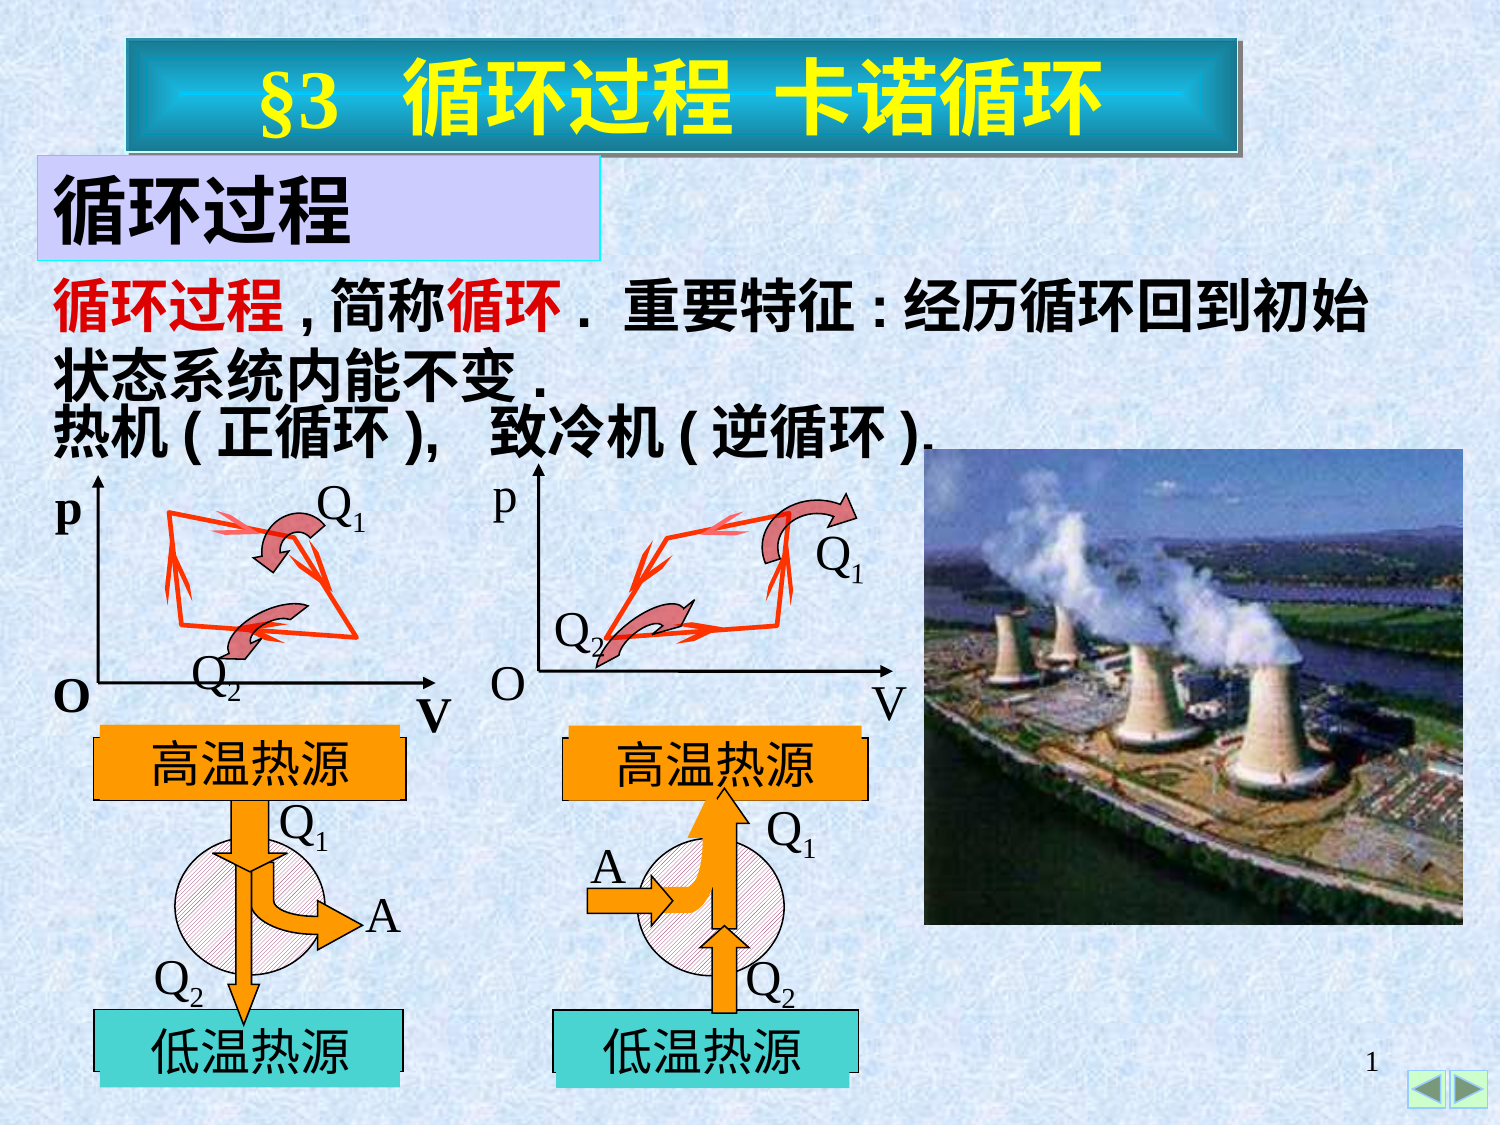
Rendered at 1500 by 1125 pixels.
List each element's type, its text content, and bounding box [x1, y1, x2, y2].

text_box [252, 865, 350, 950]
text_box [262, 462, 384, 587]
slide_number 1 [1081, 1034, 1395, 1110]
text_box [174, 839, 235, 974]
text_box [252, 911, 317, 975]
text_box Q1 [263, 810, 345, 865]
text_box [37, 466, 468, 751]
text_box [730, 842, 785, 938]
text_box [587, 875, 673, 926]
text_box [552, 1009, 859, 1089]
text_box [637, 892, 719, 976]
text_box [162, 512, 357, 640]
text_box 0 [468, 457, 474, 473]
text_box 循环过程,简称循环. 重要特征:经历循环回到初始状态系统内能不变. [37, 261, 1438, 417]
text_box [641, 838, 702, 888]
text_box [228, 865, 260, 1007]
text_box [93, 724, 407, 801]
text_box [174, 609, 321, 708]
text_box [605, 512, 796, 641]
text_box A [575, 825, 641, 901]
picture [0, 0, 1500, 1125]
text_box 循环过程 [37, 155, 600, 261]
text_box [212, 810, 264, 872]
text_box §3 循环过程 卡诺循环 [124, 37, 1238, 153]
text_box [474, 455, 919, 739]
text_box [274, 865, 325, 916]
text_box Q1 [751, 808, 832, 872]
text_box [712, 808, 749, 929]
text_box A [350, 874, 416, 950]
text_box 致冷机(逆循环). [474, 387, 1013, 454]
text_box [661, 808, 736, 914]
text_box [537, 587, 697, 668]
text_box 热机(正循环), [37, 387, 474, 466]
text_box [761, 499, 883, 595]
text_box Q2 [138, 937, 220, 1007]
text_box Q2 [730, 938, 812, 1008]
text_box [93, 1009, 404, 1088]
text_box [562, 725, 869, 801]
text_box [699, 925, 739, 1008]
